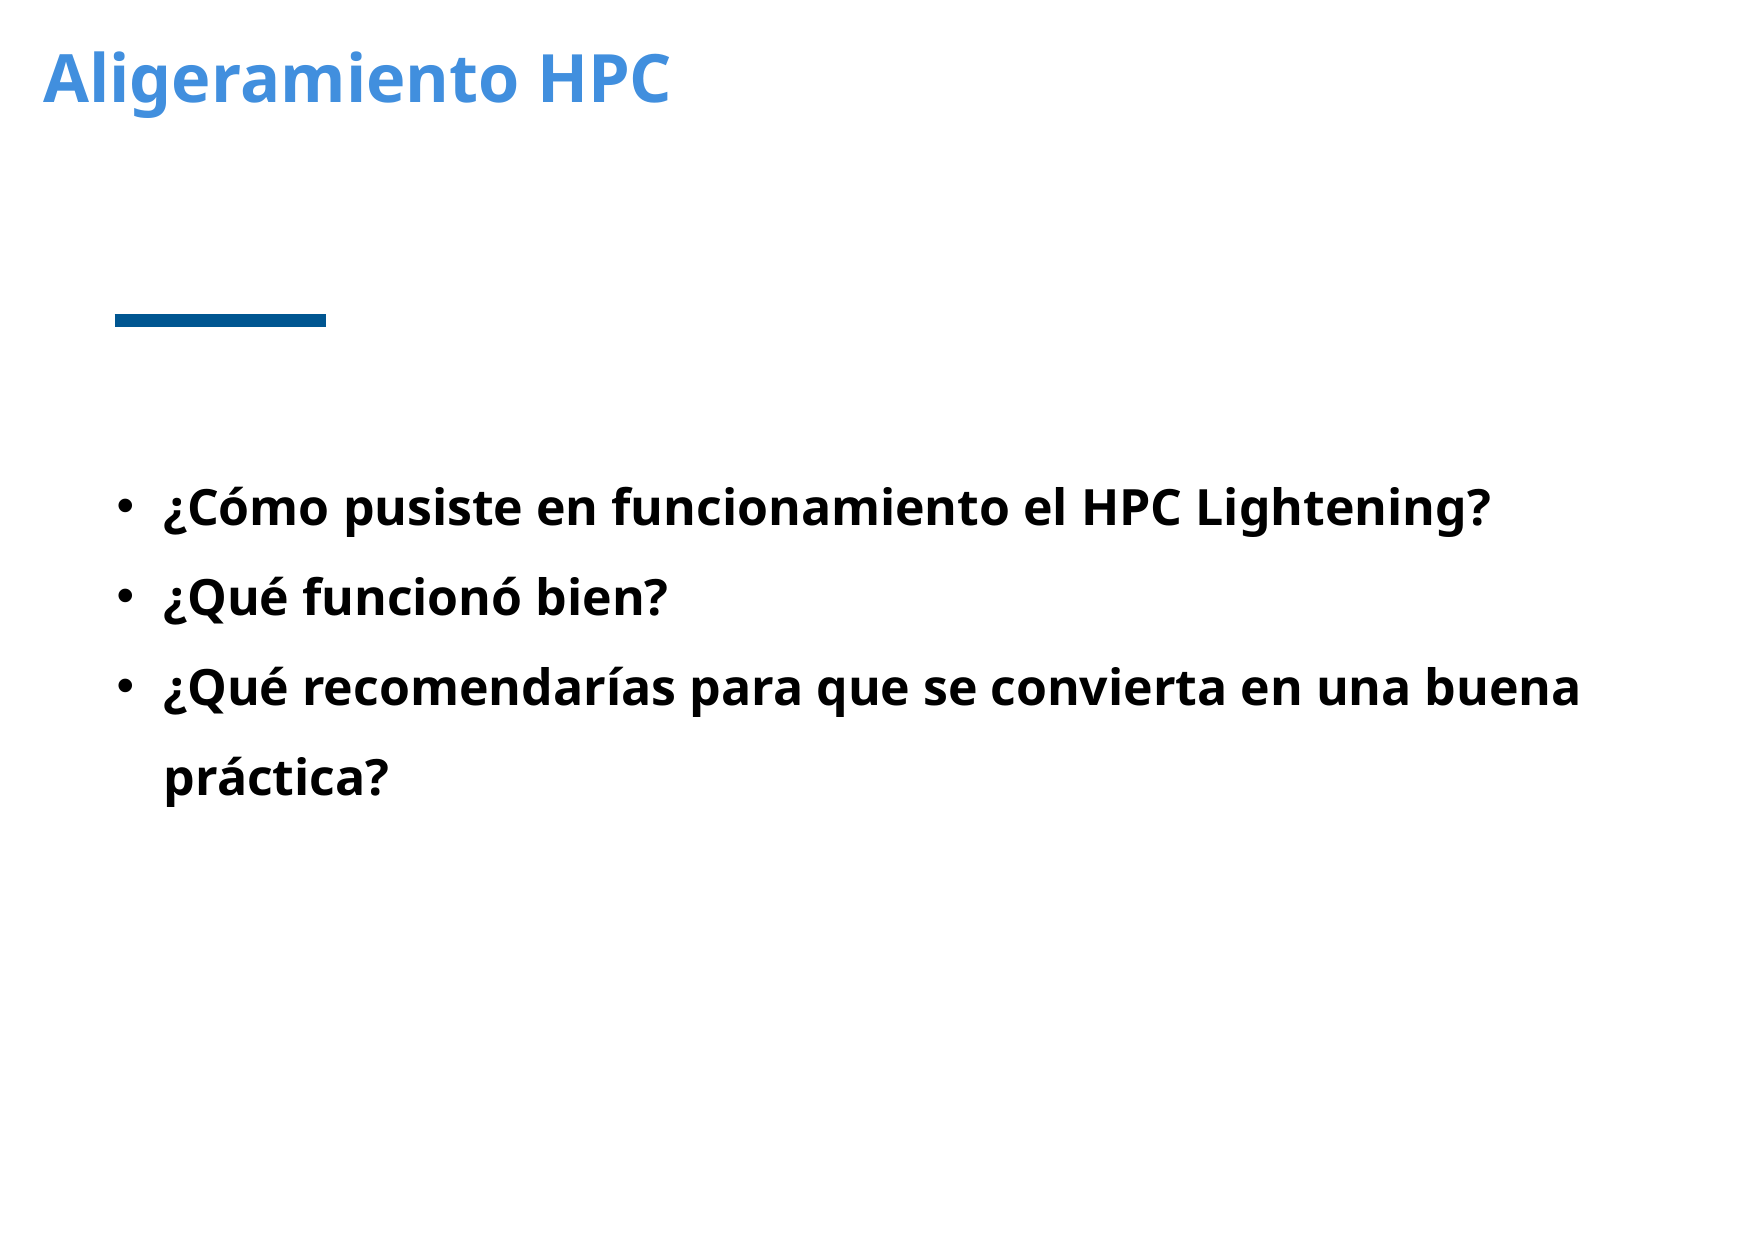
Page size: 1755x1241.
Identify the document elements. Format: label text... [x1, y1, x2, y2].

list Aligeramiento HPC [43, 35, 1504, 186]
list ¿Cómo pusiste en funcionamiento el HPC Lightening? ¿Qué funcionó bien? ¿Qué recomendarías para que se convierta en una buena práctica? [116, 445, 1728, 1176]
